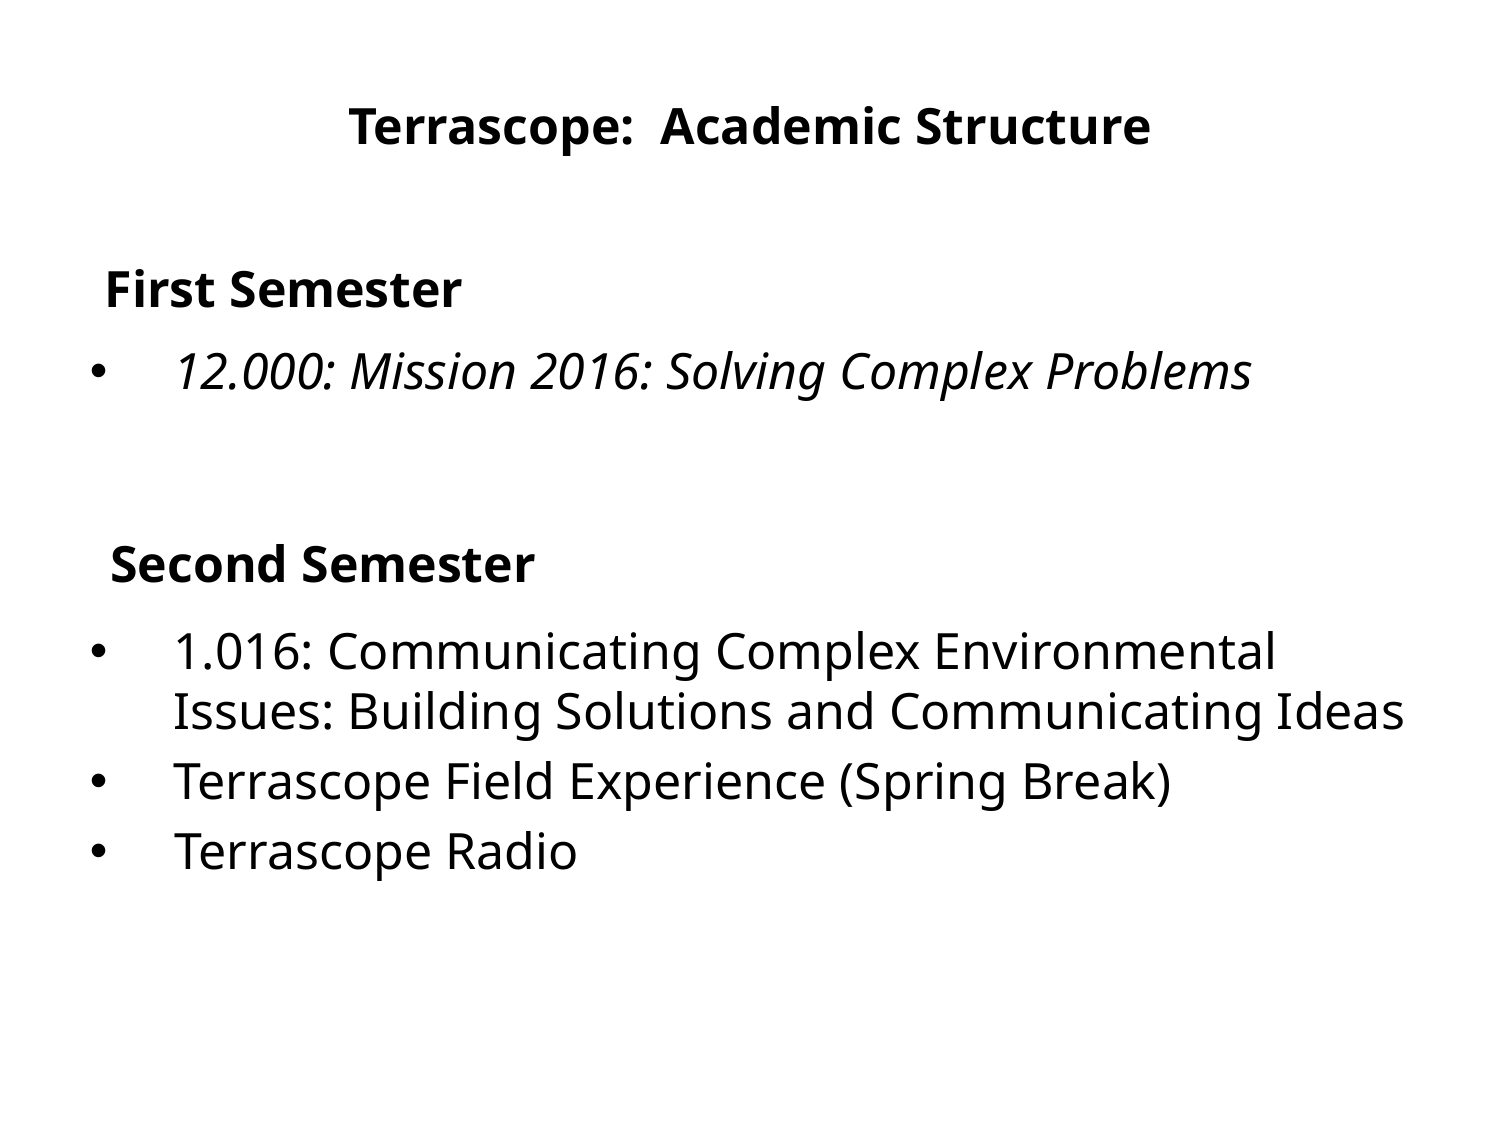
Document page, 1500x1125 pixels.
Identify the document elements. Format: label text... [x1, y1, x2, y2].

text_box Second Semester [95, 524, 551, 600]
text_box First Semester [89, 249, 479, 325]
text_box 12.000: Mission 2016: Solving Complex Problems [74, 262, 1500, 450]
text_box Terrascope: Academic Structure [74, 86, 1425, 162]
text_box 1.016: Communicating Complex Environmental Issues: Building Solutions and Communicating Ideas Terrascope Field Experience (Spring Break) Terrascope Radio [74, 612, 1451, 1063]
